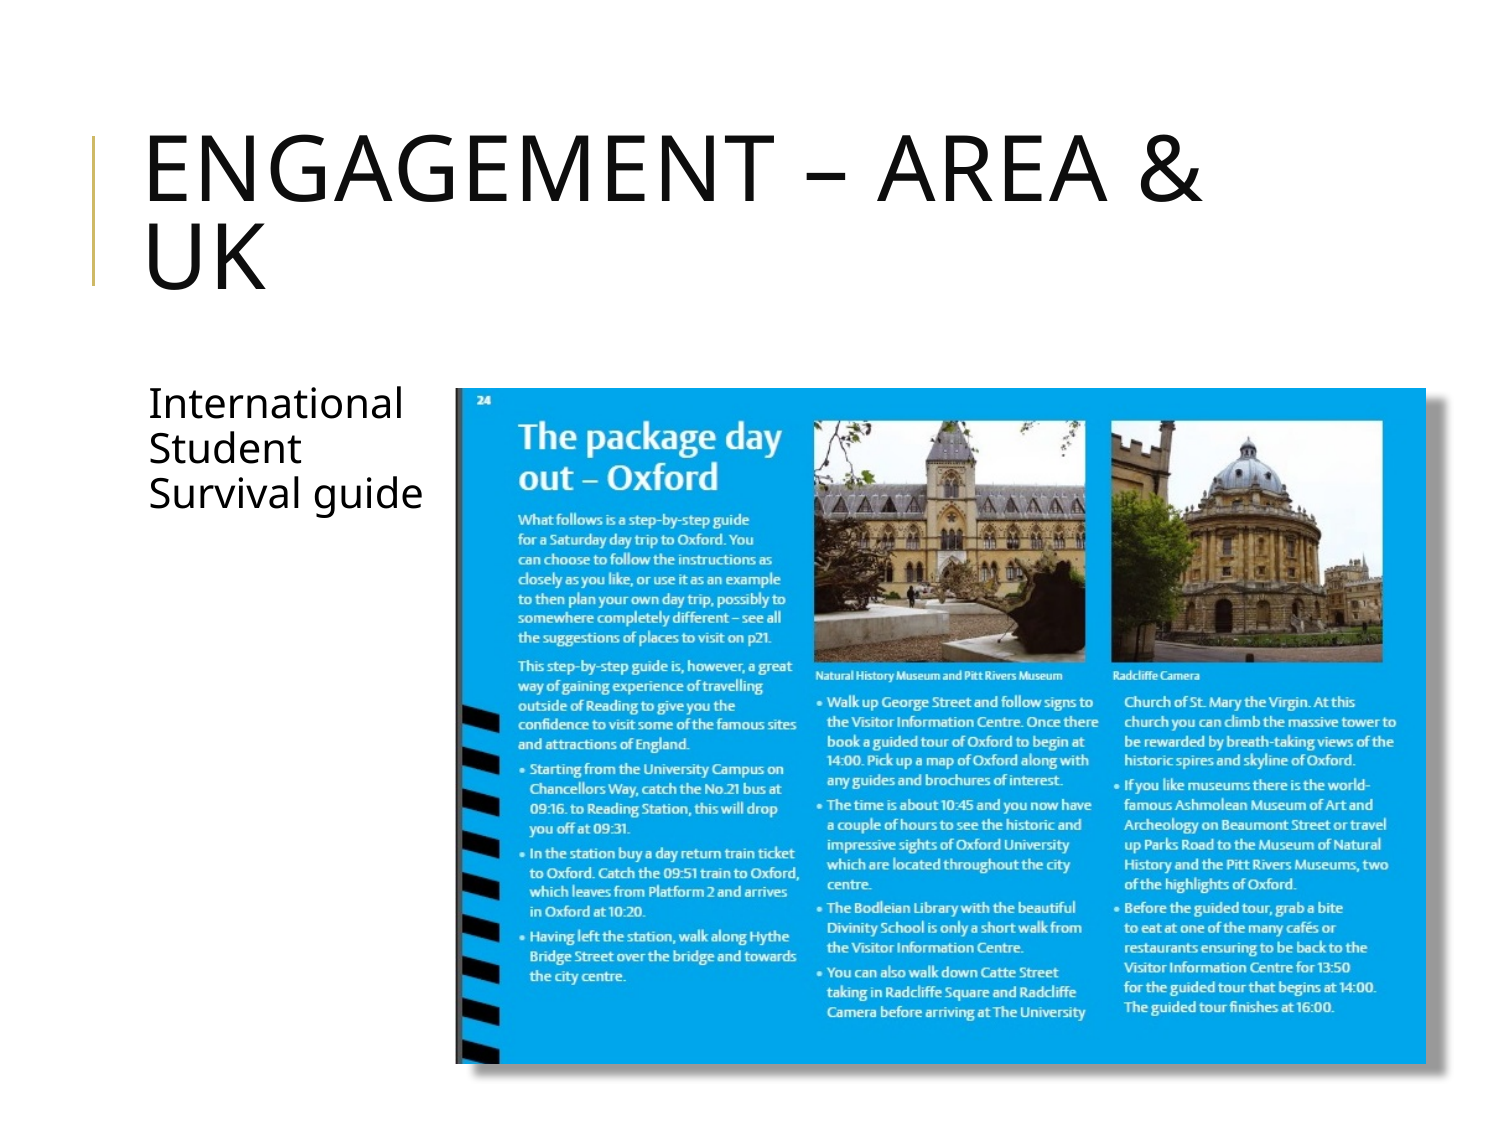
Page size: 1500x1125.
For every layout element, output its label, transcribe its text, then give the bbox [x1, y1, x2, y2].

picture [1124, 798, 1374, 811]
picture [581, 572, 634, 588]
picture [827, 965, 1016, 978]
picture [827, 755, 863, 766]
picture [729, 535, 754, 546]
picture [827, 1006, 991, 1022]
picture [1124, 818, 1288, 834]
picture [1110, 420, 1384, 663]
picture [518, 631, 725, 647]
picture [454, 388, 501, 1064]
picture [530, 906, 606, 918]
picture [648, 950, 715, 965]
picture [1124, 961, 1351, 973]
picture [639, 867, 697, 879]
picture [640, 783, 739, 794]
picture [1064, 716, 1099, 727]
picture [1125, 941, 1368, 957]
picture [1232, 878, 1294, 891]
picture [1124, 755, 1173, 767]
picture [530, 763, 784, 779]
picture [748, 633, 770, 646]
picture [1124, 859, 1360, 873]
picture [608, 784, 639, 798]
picture [867, 754, 893, 766]
picture [518, 554, 591, 566]
picture [994, 1006, 1086, 1021]
picture [649, 885, 788, 898]
picture [530, 930, 676, 945]
picture [827, 839, 1069, 853]
picture [530, 782, 606, 794]
picture [827, 941, 849, 953]
picture [1125, 715, 1397, 731]
picture [599, 867, 635, 879]
picture [1125, 838, 1382, 853]
picture [654, 575, 688, 585]
picture [530, 847, 794, 862]
picture [477, 395, 492, 405]
picture [946, 985, 1076, 1001]
picture [932, 695, 1094, 712]
picture [1350, 818, 1387, 831]
picture [518, 737, 689, 754]
picture [1144, 735, 1394, 751]
picture [728, 635, 744, 643]
picture [851, 941, 1022, 953]
picture [1124, 736, 1141, 747]
picture [827, 799, 1092, 813]
picture [1124, 921, 1336, 937]
picture [530, 804, 567, 814]
picture [1026, 717, 1061, 727]
picture [569, 803, 692, 818]
picture [827, 715, 1023, 727]
picture [725, 420, 782, 459]
picture [743, 783, 782, 794]
picture [609, 906, 644, 918]
picture [593, 552, 675, 566]
picture [827, 695, 930, 712]
picture [827, 818, 1054, 833]
picture [636, 576, 650, 585]
title Engagement – AREA & UK [126, 96, 1322, 342]
picture [1363, 860, 1389, 870]
picture [518, 679, 763, 695]
picture [587, 420, 717, 459]
picture [827, 985, 942, 1002]
picture [827, 921, 1083, 937]
picture [518, 513, 603, 526]
list International Student Survival guide [126, 375, 439, 1035]
picture [1340, 982, 1375, 993]
picture [690, 572, 781, 588]
picture [733, 611, 781, 623]
picture [1124, 877, 1230, 893]
picture [530, 885, 645, 898]
picture [519, 660, 684, 675]
picture [518, 534, 536, 545]
picture [827, 735, 949, 751]
picture [813, 419, 1086, 663]
picture [530, 867, 594, 879]
picture [519, 467, 574, 491]
picture [1176, 753, 1354, 769]
picture [607, 461, 719, 491]
picture [687, 660, 792, 675]
picture [518, 572, 579, 588]
picture [678, 555, 772, 566]
picture [1208, 696, 1310, 712]
picture [518, 592, 629, 608]
picture [1112, 670, 1200, 680]
picture [951, 735, 1085, 751]
picture [695, 802, 778, 817]
picture [1020, 967, 1059, 978]
picture [1124, 696, 1205, 707]
picture [1291, 819, 1347, 831]
picture [827, 858, 1044, 873]
picture [701, 866, 799, 880]
picture [518, 611, 729, 627]
picture [679, 929, 790, 945]
picture [518, 717, 797, 730]
picture [530, 970, 578, 984]
picture [717, 951, 797, 963]
picture [1146, 981, 1337, 997]
picture [827, 880, 870, 890]
picture [1125, 778, 1369, 794]
picture [606, 514, 750, 529]
picture [896, 757, 923, 769]
picture [1314, 696, 1355, 707]
picture [530, 951, 614, 965]
picture [630, 592, 786, 608]
picture [1058, 819, 1082, 831]
picture [926, 754, 1089, 769]
picture [518, 700, 736, 715]
picture [1124, 901, 1343, 917]
picture [581, 972, 623, 982]
picture [827, 774, 1061, 789]
picture [1124, 981, 1143, 992]
picture [1046, 860, 1070, 873]
picture [582, 479, 598, 484]
picture [616, 953, 645, 962]
picture [530, 822, 629, 838]
picture [1125, 1001, 1333, 1017]
picture [828, 901, 1076, 917]
picture [815, 670, 1064, 682]
picture [540, 534, 725, 548]
picture [518, 420, 578, 450]
